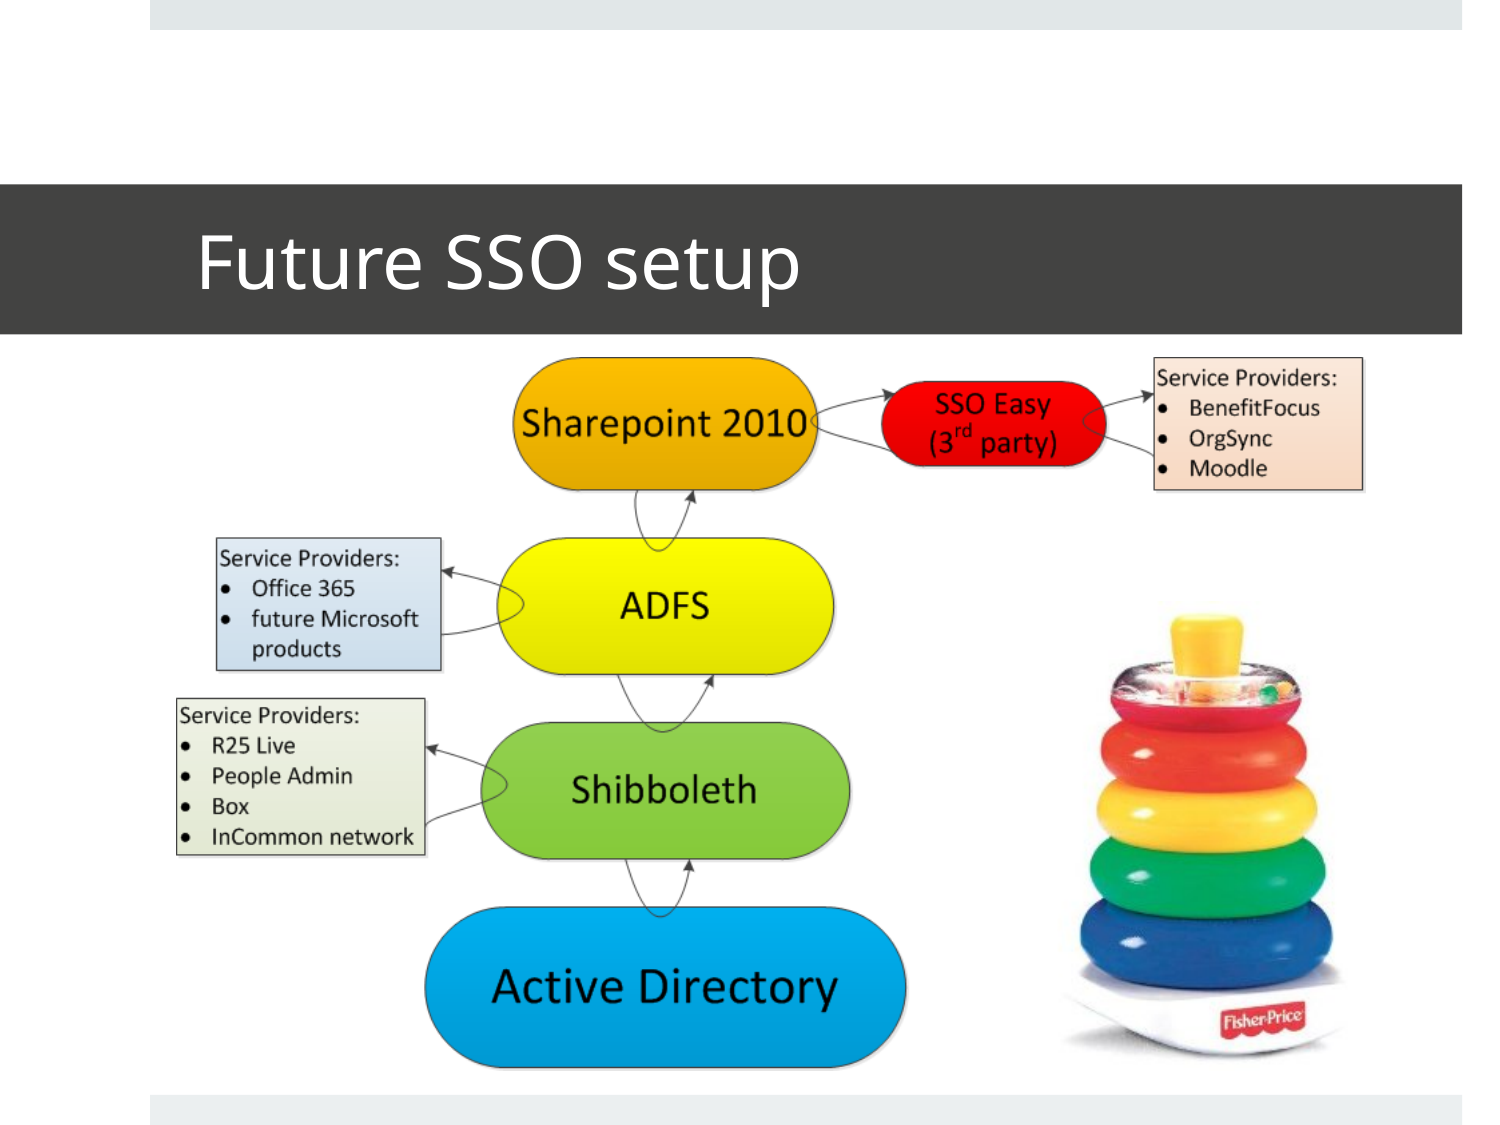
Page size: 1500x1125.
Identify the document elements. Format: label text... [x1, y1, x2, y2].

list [176, 357, 1367, 1071]
title Future SSO setup [0, 184, 1463, 335]
picture [983, 601, 1454, 1071]
